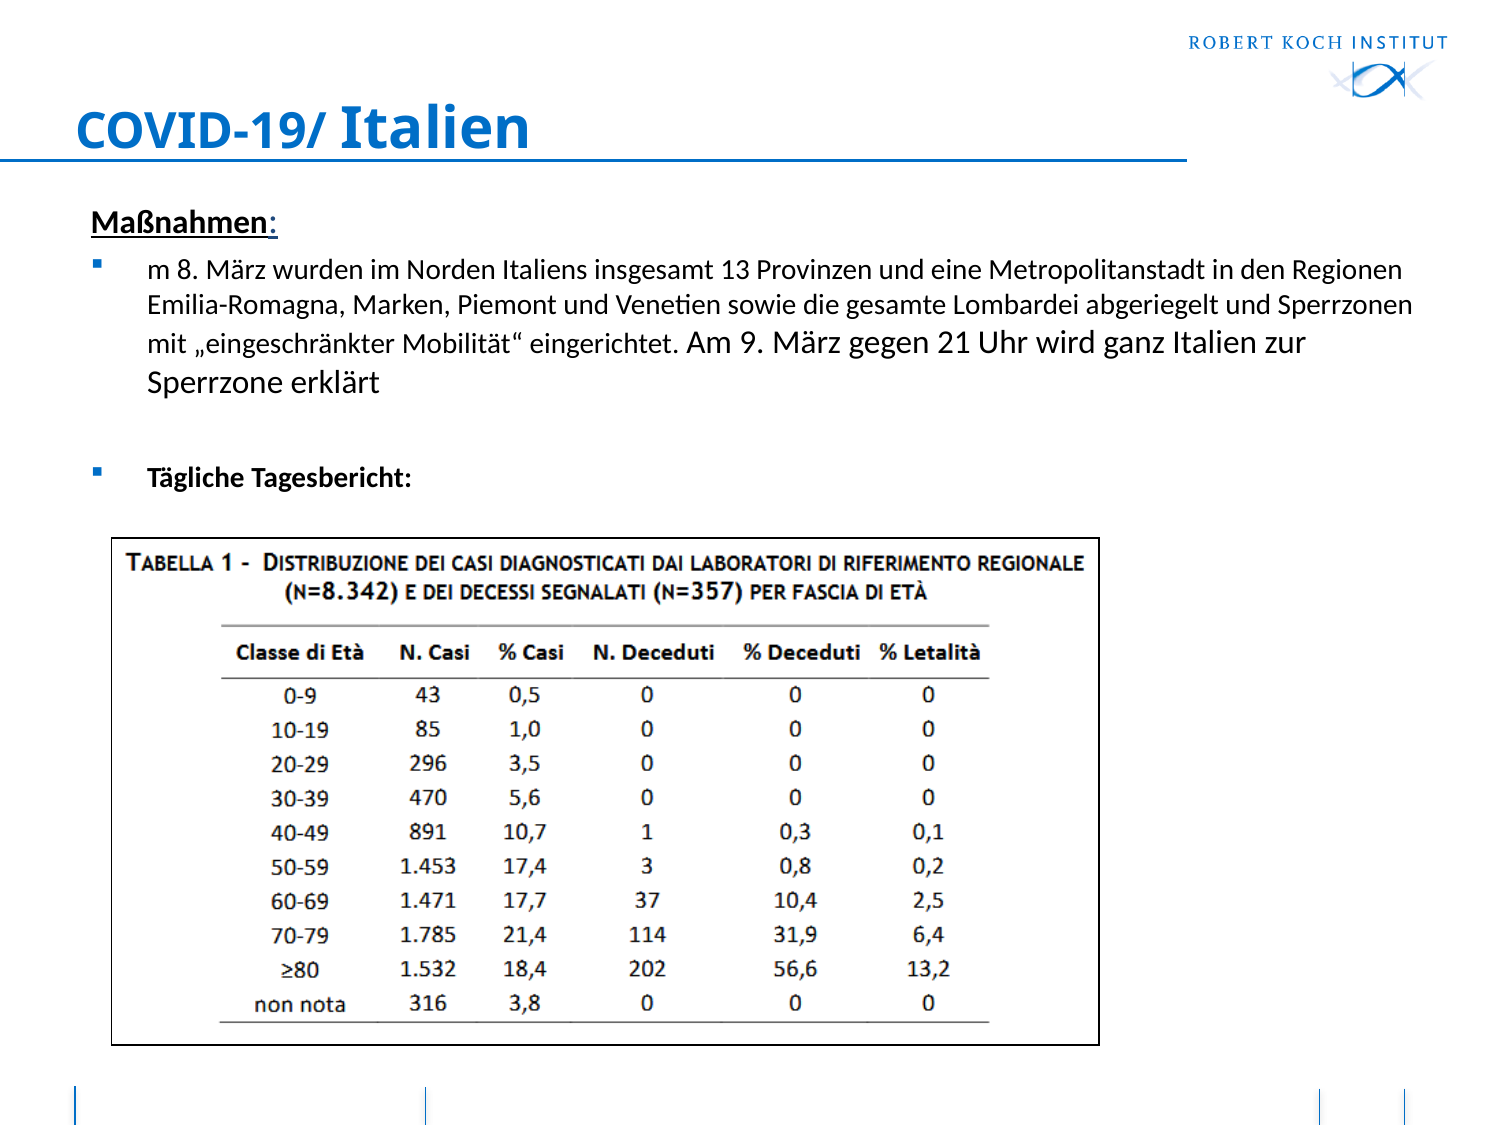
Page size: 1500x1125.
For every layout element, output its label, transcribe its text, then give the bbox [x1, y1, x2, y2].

title COVID-19/ Italien [75, 90, 1403, 161]
picture [1182, 29, 1454, 109]
picture [111, 538, 1099, 1045]
list Maßnahmen: m 8. März wurden im Norden Italiens insgesamt 13 Provinzen und eine Metropolitanstadt in den Regionen Emilia-Romagna, Marken, Piemont und Venetien sowie die gesamte Lombardei abgeriegelt und Sperrzonen mit „eingeschränkter Mobilität“ eingerichtet. Am 9. März gegen 21 Uhr wird ganz Italien zur Sperrzone erklärt Tägliche Tagesbericht: [90, 196, 1436, 1083]
